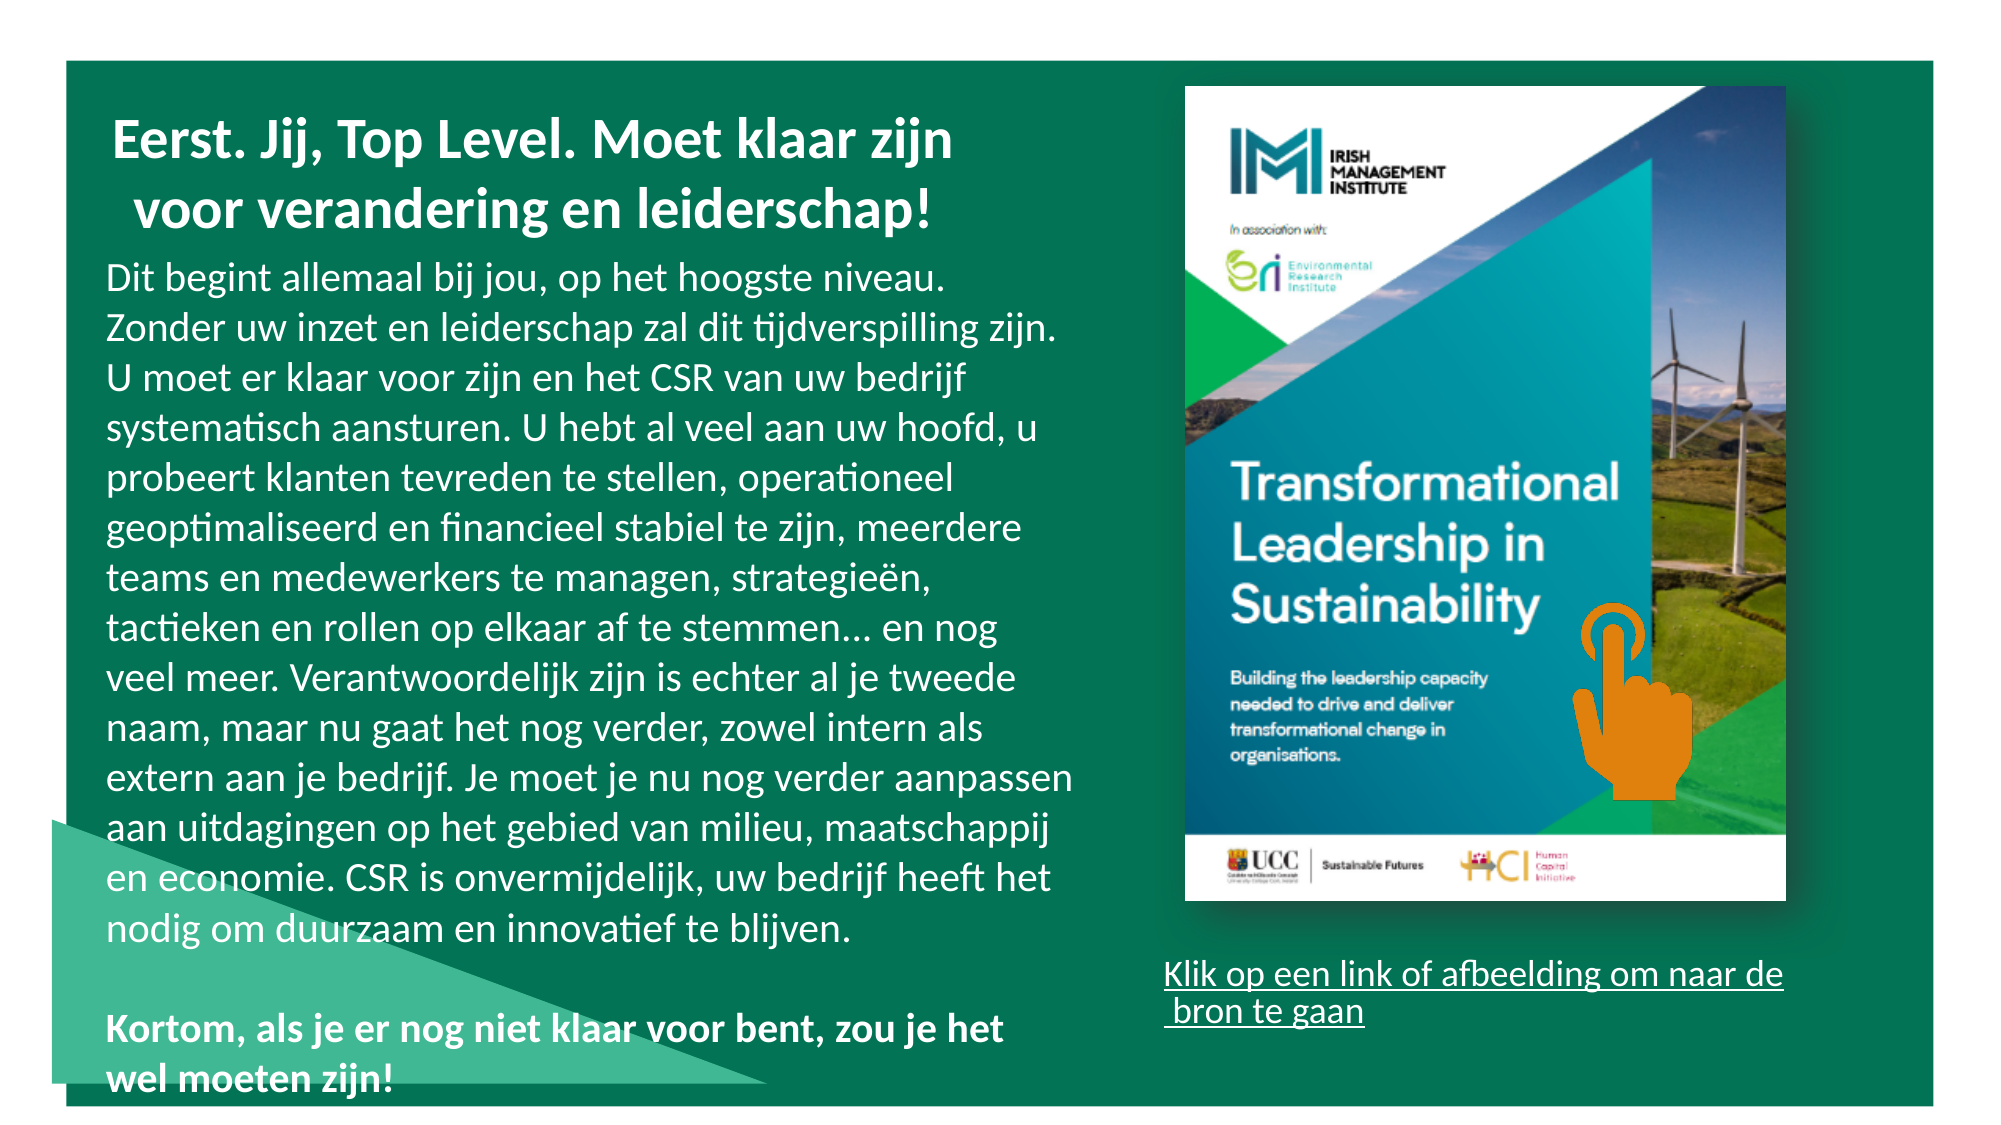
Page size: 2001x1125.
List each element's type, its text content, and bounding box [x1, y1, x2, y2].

text_box Klik op een link of afbeelding om naar de bron te gaan [1148, 941, 1800, 1001]
list Dit begint allemaal bij jou, op het hoogste niveau. Zonder uw inzet en leiderschap zal dit tijdverspilling zijn. U moet er klaar voor zijn en het CSR van uw bedrijf systematisch aansturen. U hebt al veel aan uw hoofd, u probeert klanten tevreden te stellen, operationeel geoptimaliseerd en financieel stabiel te zijn, meerdere teams en medewerkers te managen, strategieën, tactieken en rollen op elkaar af te stemmen... en nog veel meer. Verantwoordelijk zijn is echter al je tweede naam, maar nu gaat het nog verder, zowel intern als extern aan je bedrijf. Je moet je nu nog verder aanpassen aan uitdagingen op het gebied van milieu, maatschappij en economie. CSR is onvermijdelijk, uw bedrijf heeft het nodig om duurzaam en innovatief te blijven. Kortom, als je er nog niet klaar voor bent, zou je het wel moeten zijn! [90, 242, 1090, 800]
picture [1185, 86, 1786, 901]
list Eerst. Jij, Top Level. Moet klaar zijn voor verandering en leiderschap! [90, 86, 977, 242]
